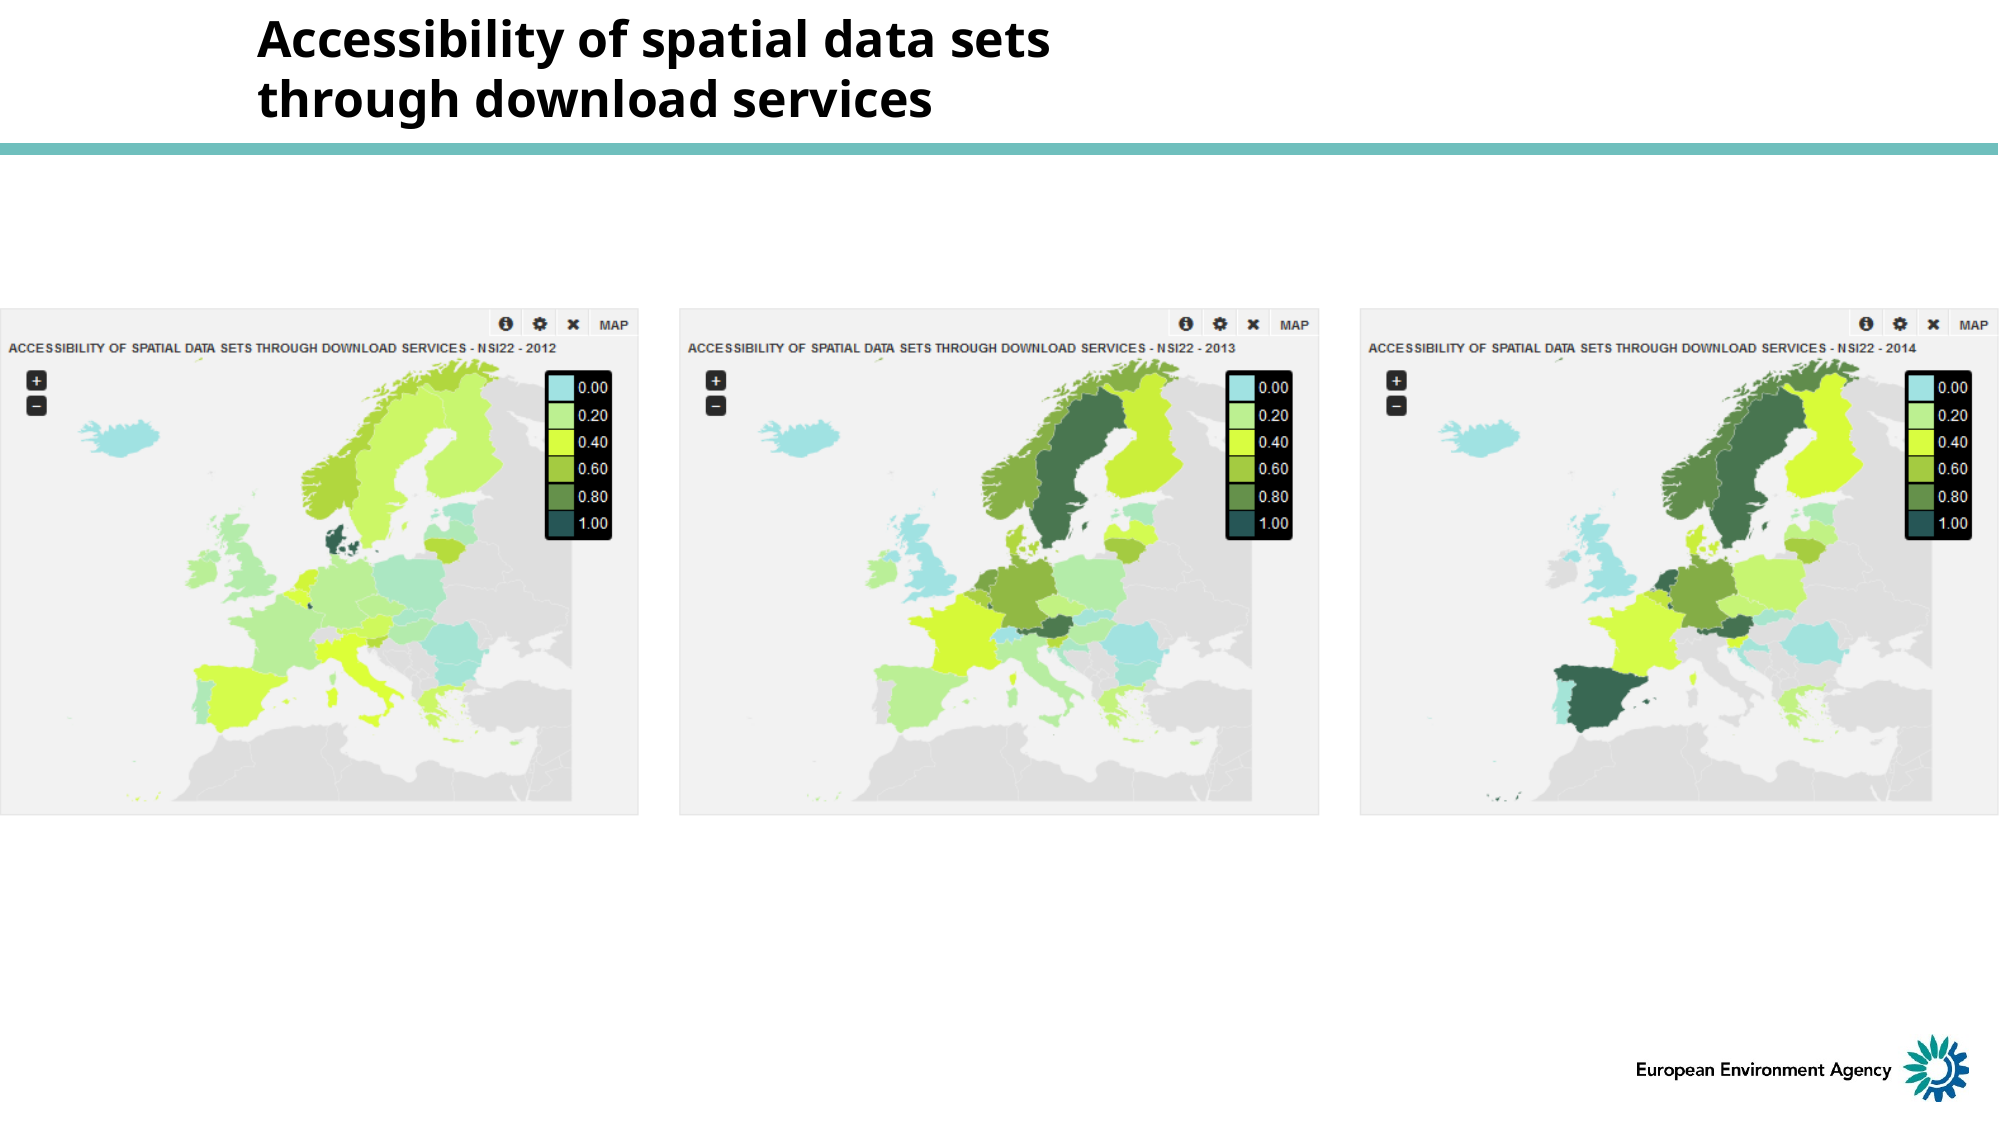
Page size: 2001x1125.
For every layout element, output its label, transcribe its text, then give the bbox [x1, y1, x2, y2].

picture [0, 306, 2000, 819]
picture [1637, 1034, 1969, 1102]
title Accessibility of spatial data sets through download services [248, 0, 1750, 138]
